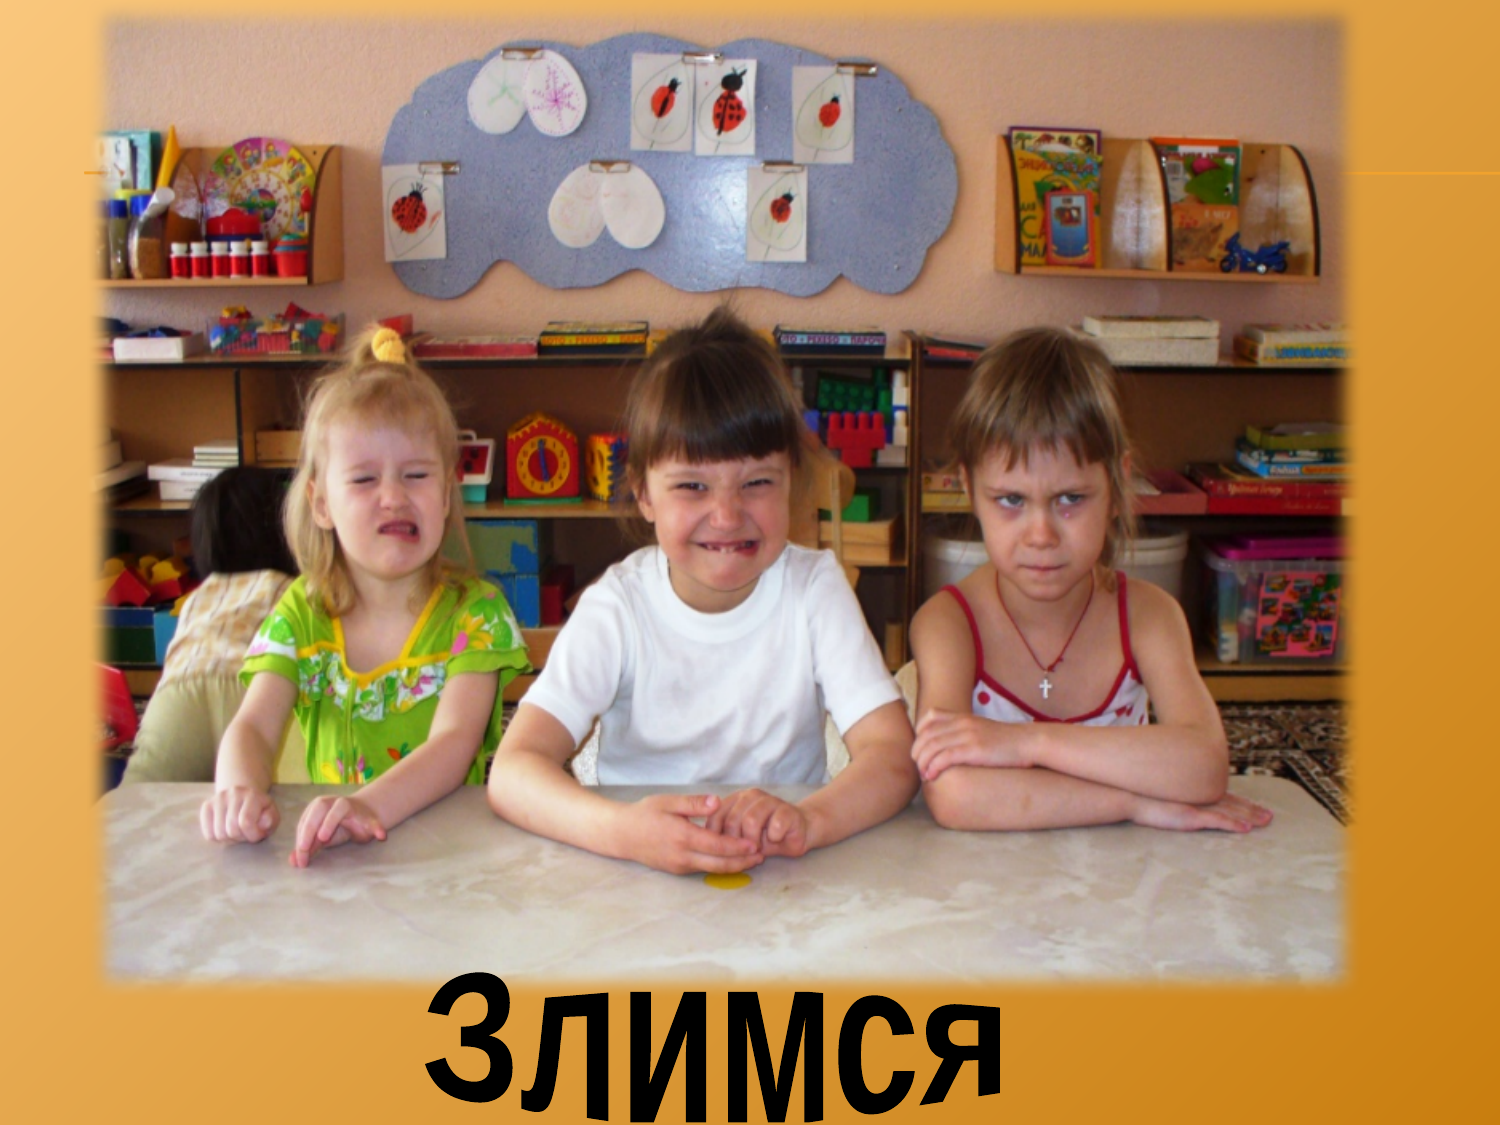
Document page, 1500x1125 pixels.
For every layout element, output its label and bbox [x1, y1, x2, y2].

picture [87, 0, 1363, 1001]
